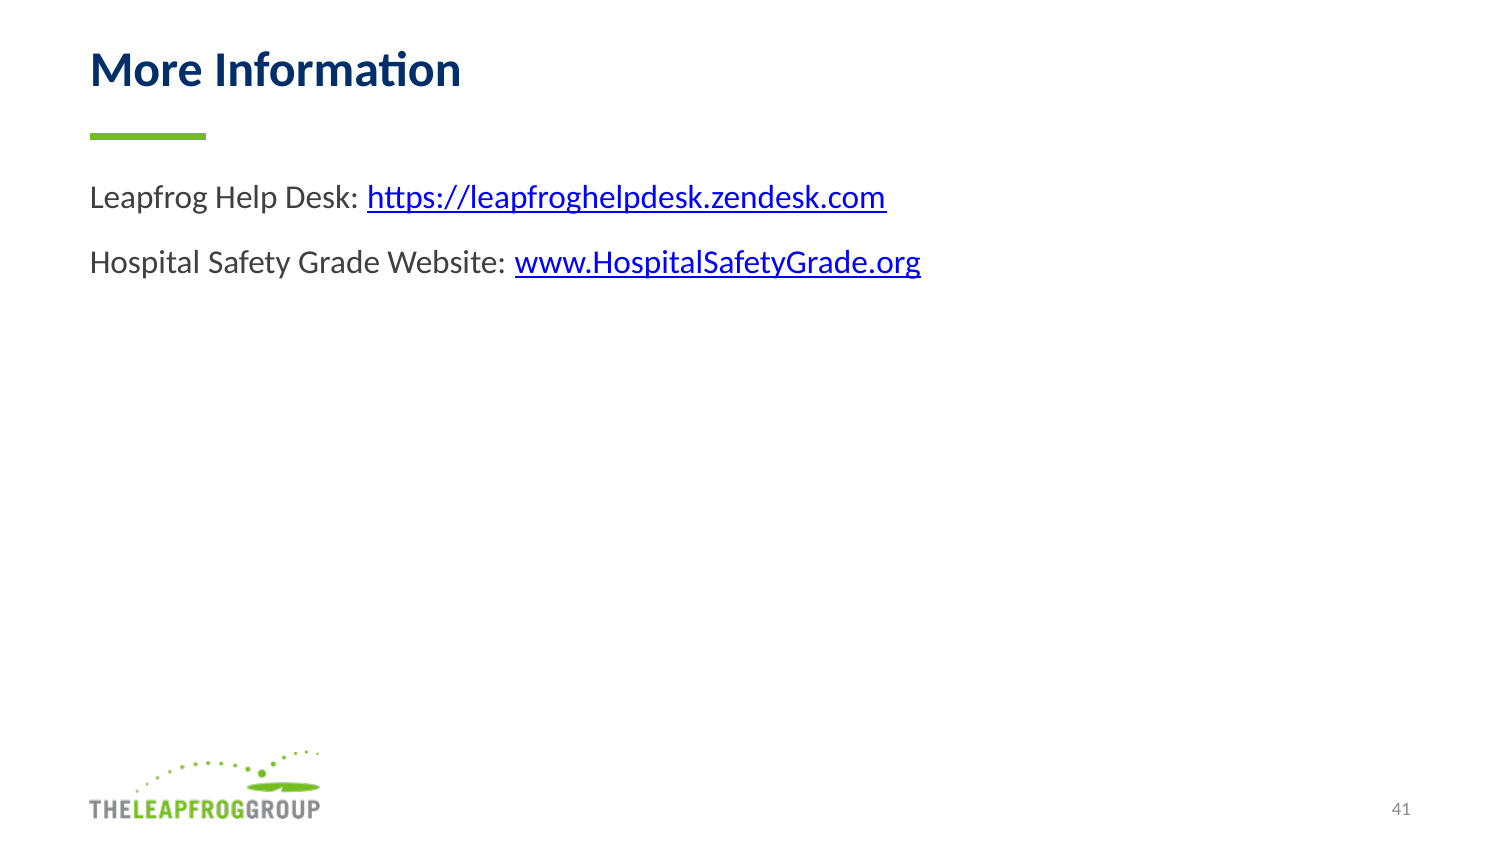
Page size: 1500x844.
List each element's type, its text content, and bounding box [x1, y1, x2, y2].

picture [89, 750, 320, 819]
title More Information [89, 47, 1412, 97]
list Leapfrog Help Desk: https://leapfroghelpdesk.zendesk.com Hospital Safety Grade Website: www.HospitalSafetyGrade.org [89, 175, 1412, 732]
slide_number 41 [1361, 796, 1412, 820]
